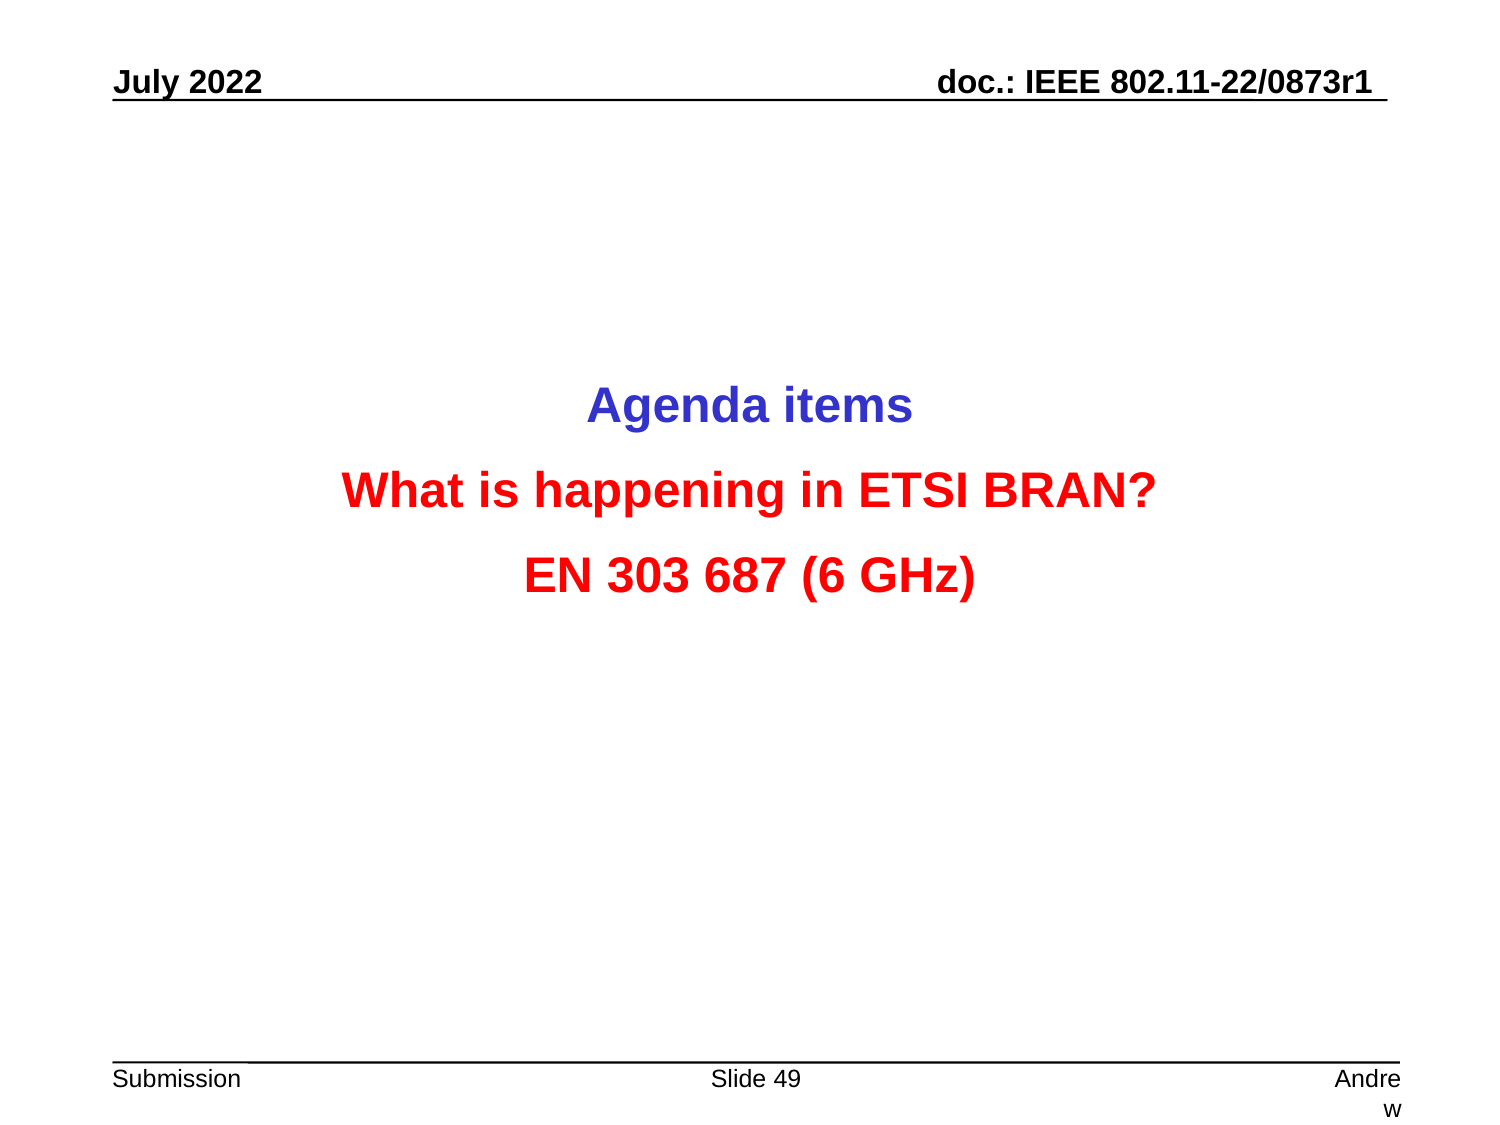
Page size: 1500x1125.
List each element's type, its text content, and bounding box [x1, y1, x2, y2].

slide_number Slide 49 [709, 1061, 803, 1093]
footer Andrew Myles, Cisco [1320, 1061, 1402, 1093]
list Agenda items What is happening in ETSI BRAN? EN 303 687 (6 GHz) [112, 324, 1388, 650]
